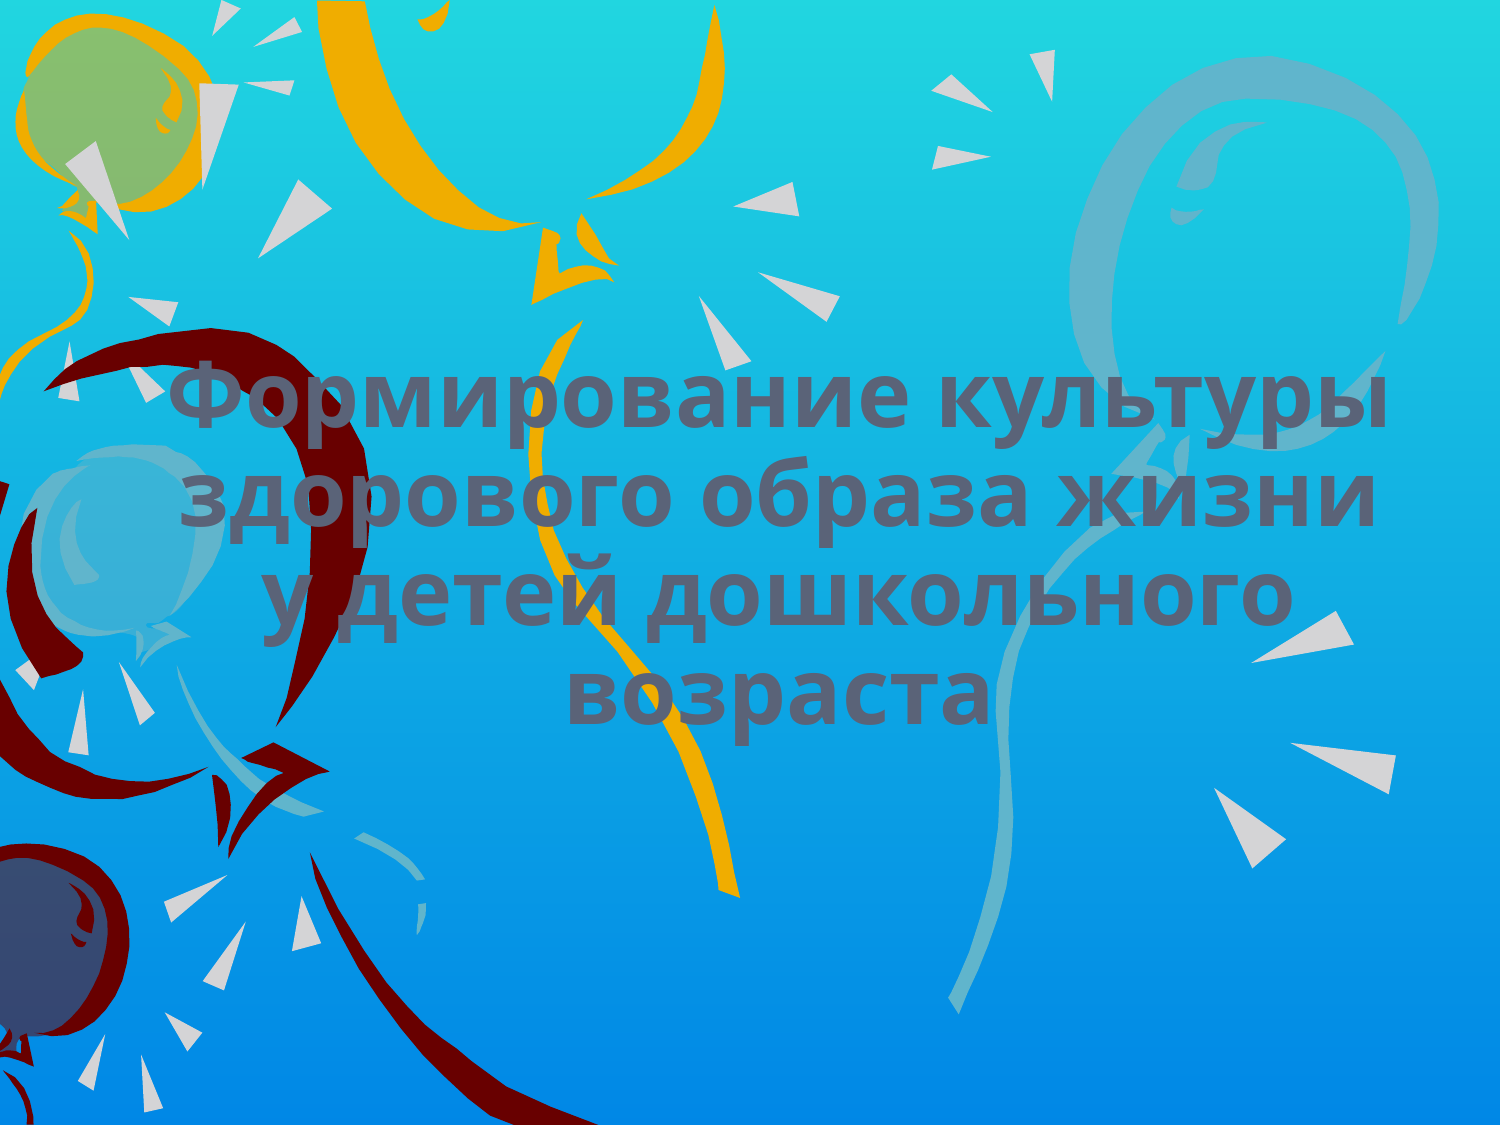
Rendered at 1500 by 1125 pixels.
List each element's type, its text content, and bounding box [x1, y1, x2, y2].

title Формирование культуры здорового образа жизни у детей дошкольного возраста [140, 148, 1419, 752]
subtitle [245, 749, 1417, 1044]
